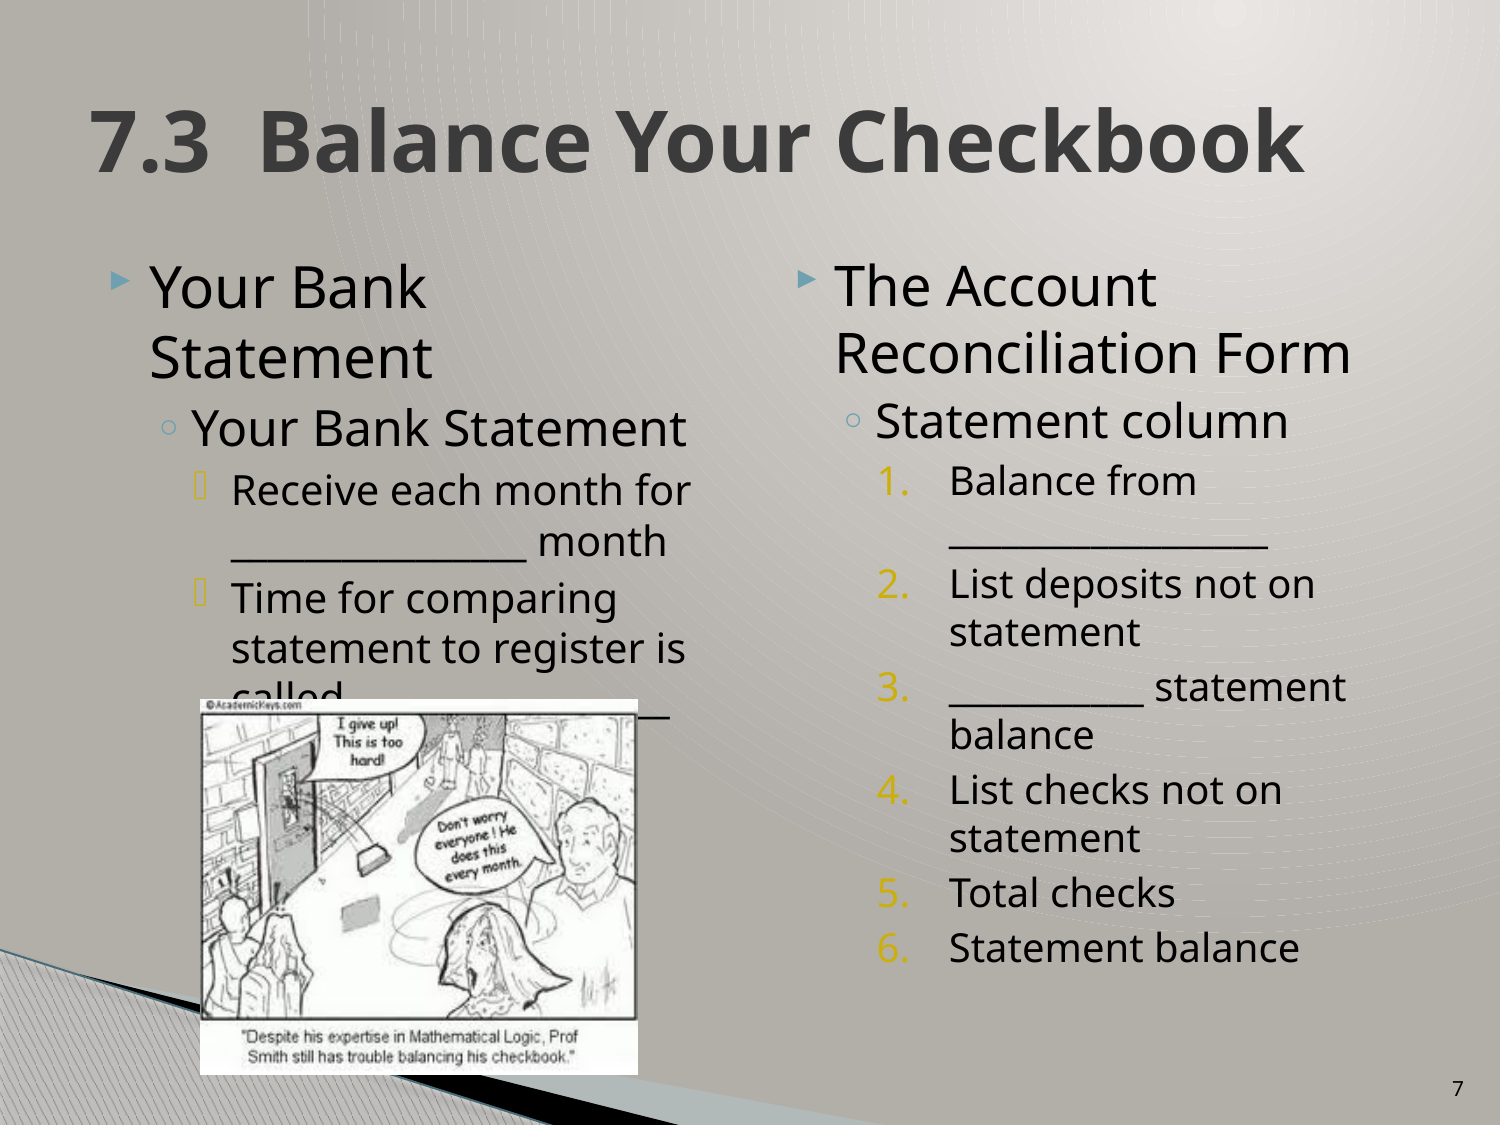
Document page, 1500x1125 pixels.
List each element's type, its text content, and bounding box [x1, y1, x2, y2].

picture [199, 699, 638, 1076]
list Your Bank Statement Your Bank Statement Receive each month for ________________ month Time for comparing statement to register is called _________________ [75, 243, 738, 986]
list The Account Reconciliation Form Statement column Balance from __________________ List deposits not on statement ___________ statement balance List checks not on statement Total checks Statement balance [762, 243, 1425, 986]
slide_number 7 [1418, 1051, 1479, 1112]
title 7.3 Balance Your Checkbook [75, 45, 1425, 233]
